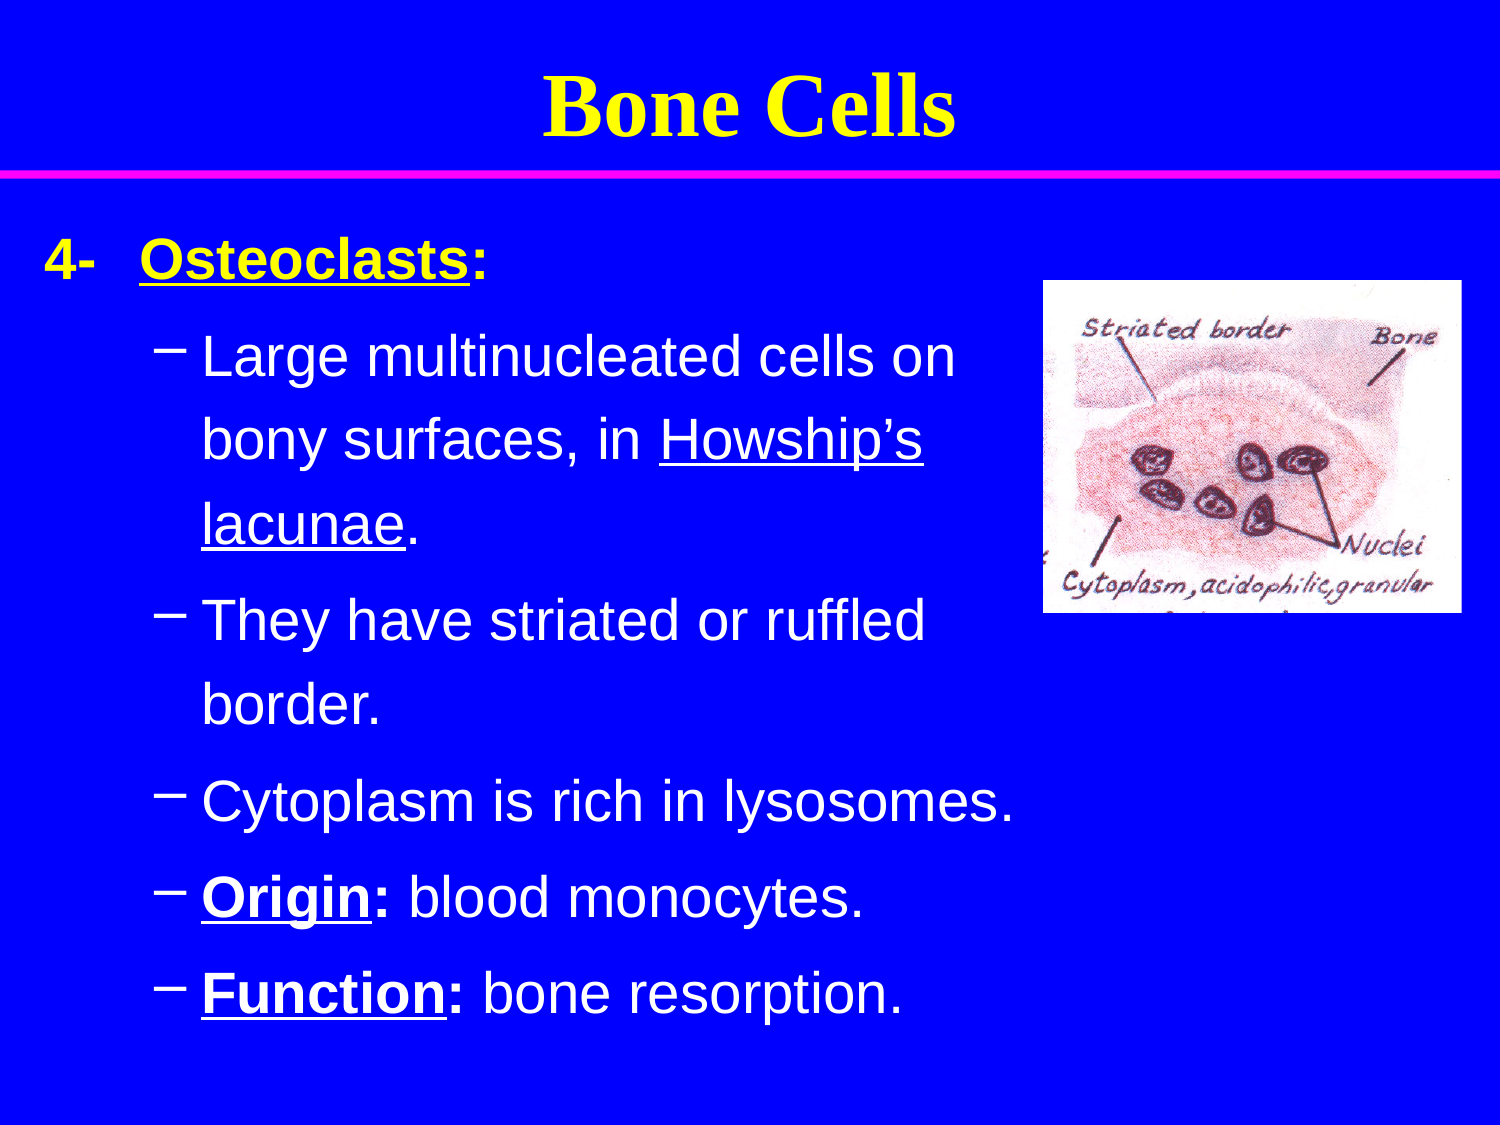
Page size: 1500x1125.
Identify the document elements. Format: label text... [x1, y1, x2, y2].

list 4- Osteoclasts: Large multinucleated cells on bony surfaces, in Howship’s lacunae. They have striated or ruffled border. Cytoplasm is rich in lysosomes. Origin: blood monocytes. Function: bone resorption. [29, 199, 1090, 1042]
title Bone Cells [111, 36, 1388, 163]
picture [1042, 280, 1462, 613]
